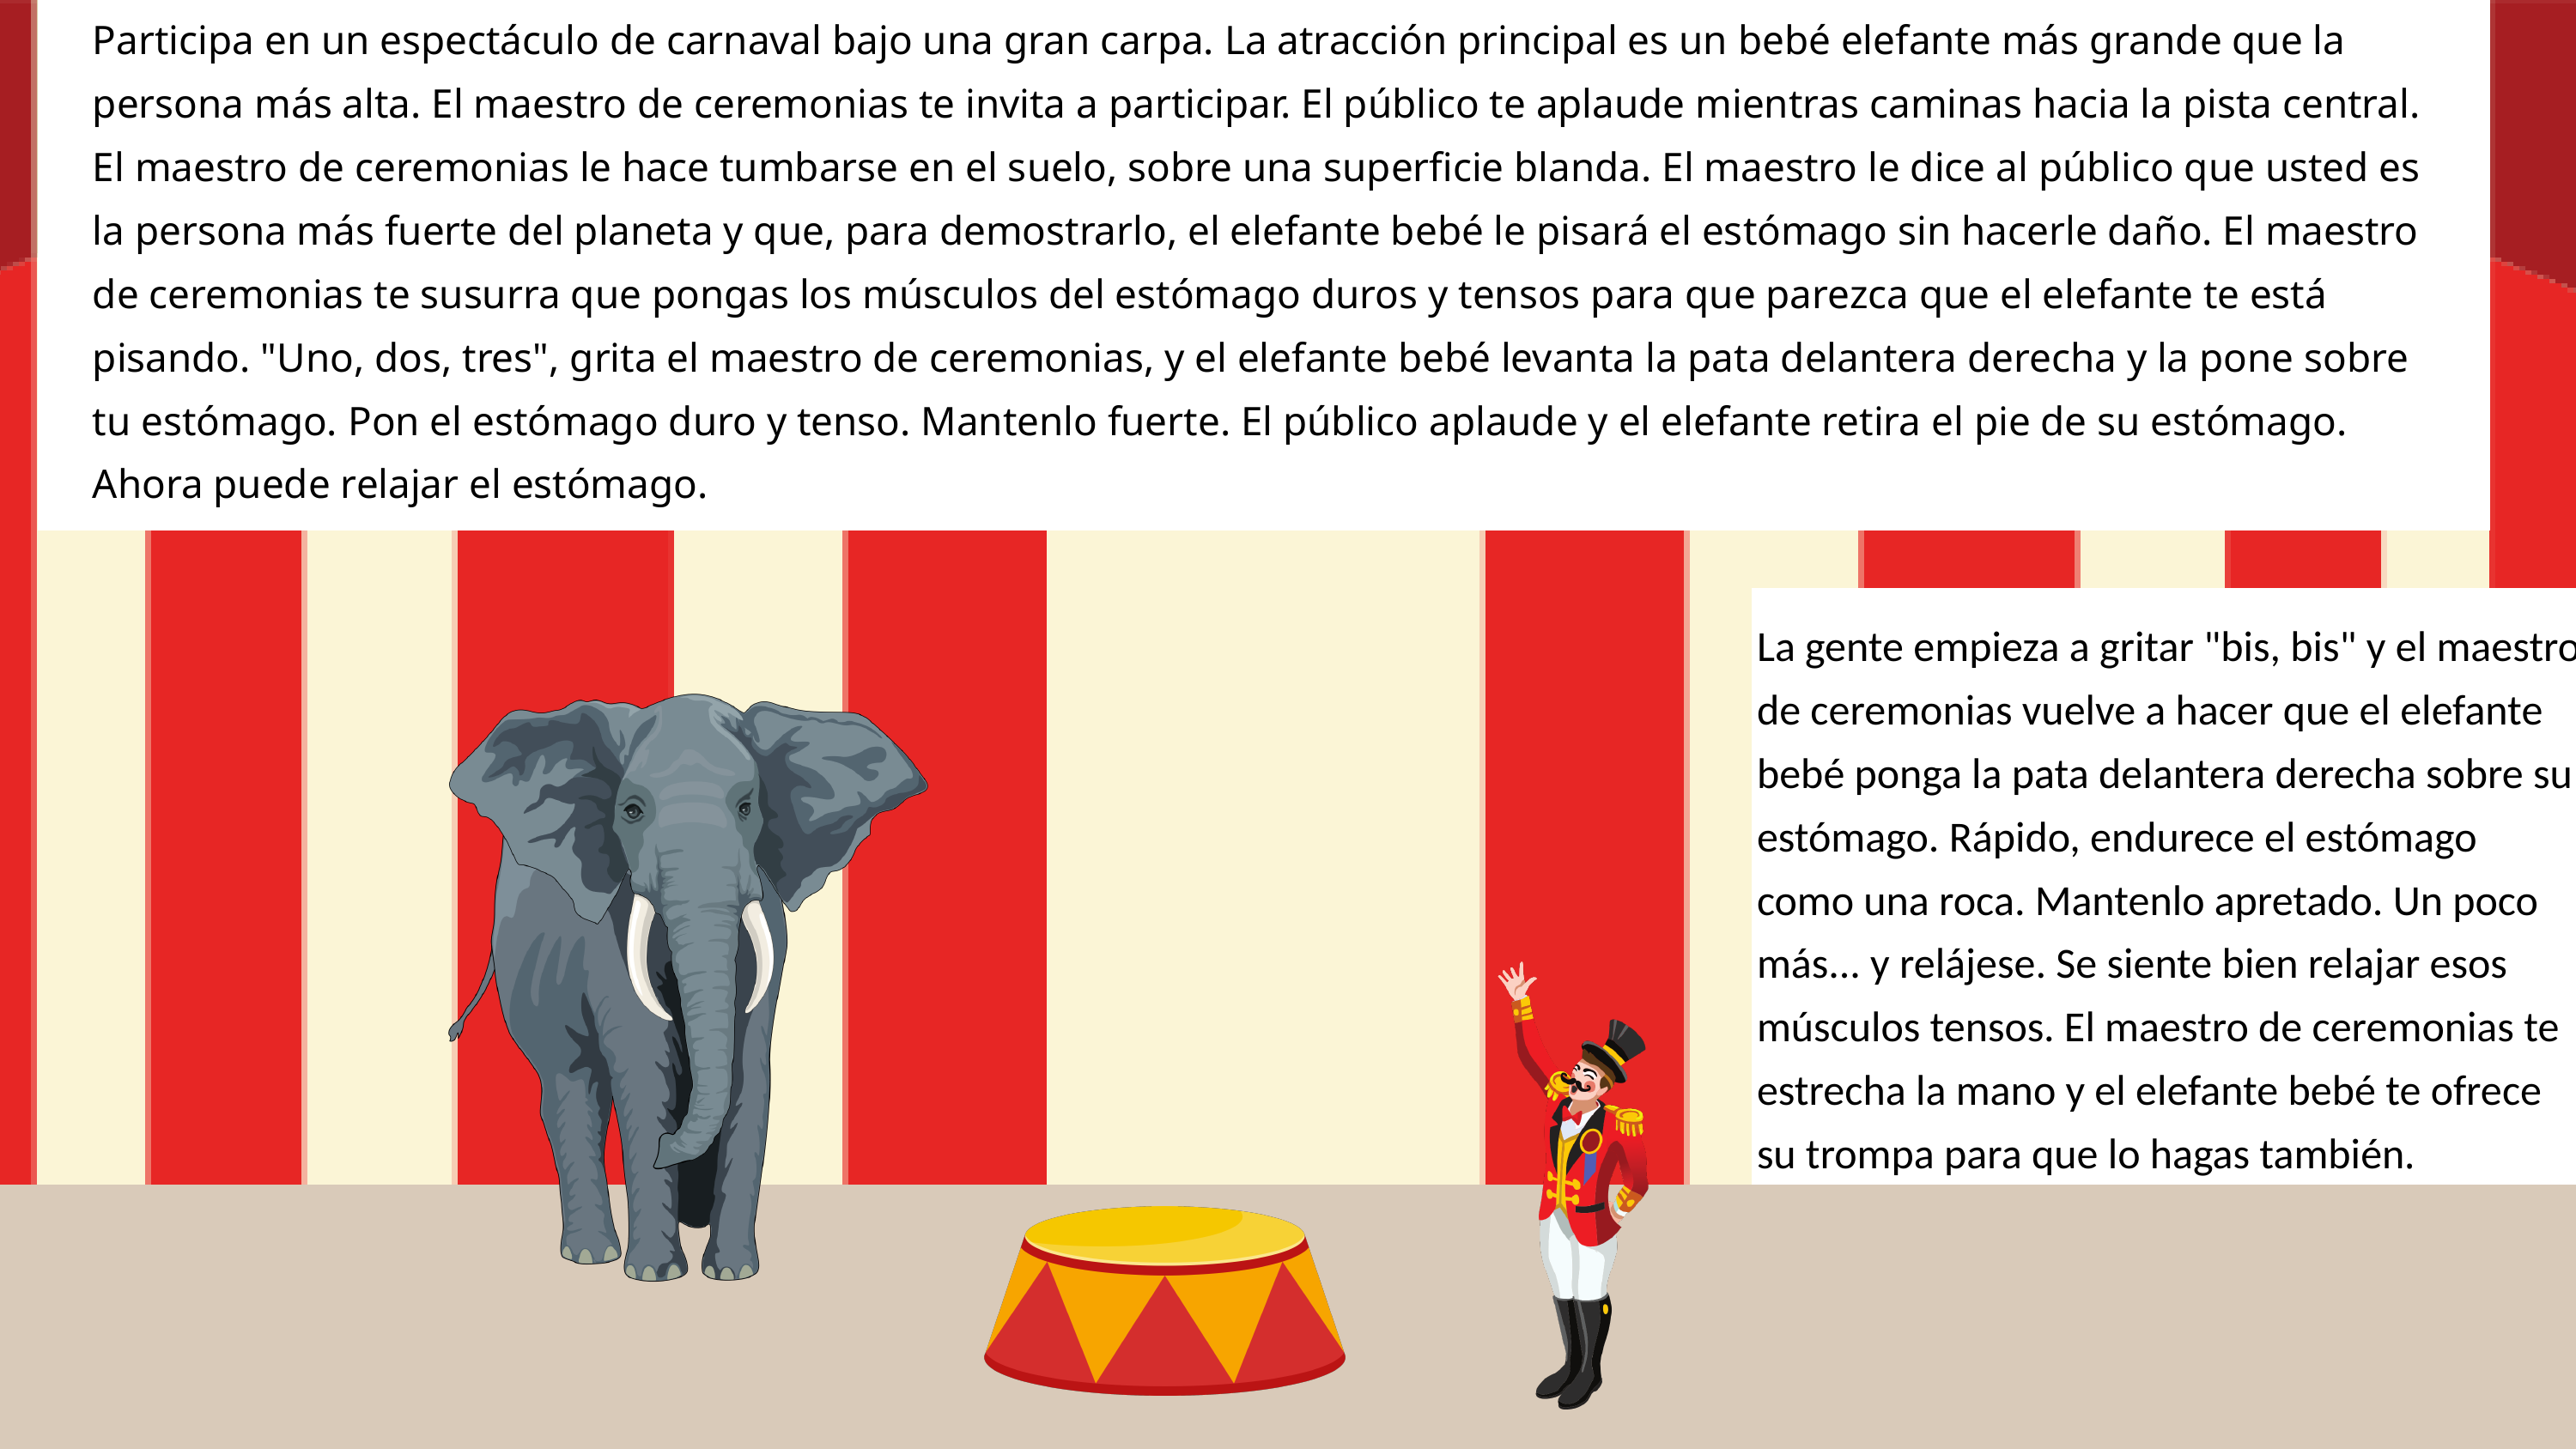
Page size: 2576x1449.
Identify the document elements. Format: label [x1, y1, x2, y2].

picture [0, 0, 2576, 1410]
text_box [0, 1184, 2576, 1449]
text_box [1751, 588, 2576, 1185]
picture [984, 1206, 1346, 1396]
text_box [37, 0, 2491, 530]
